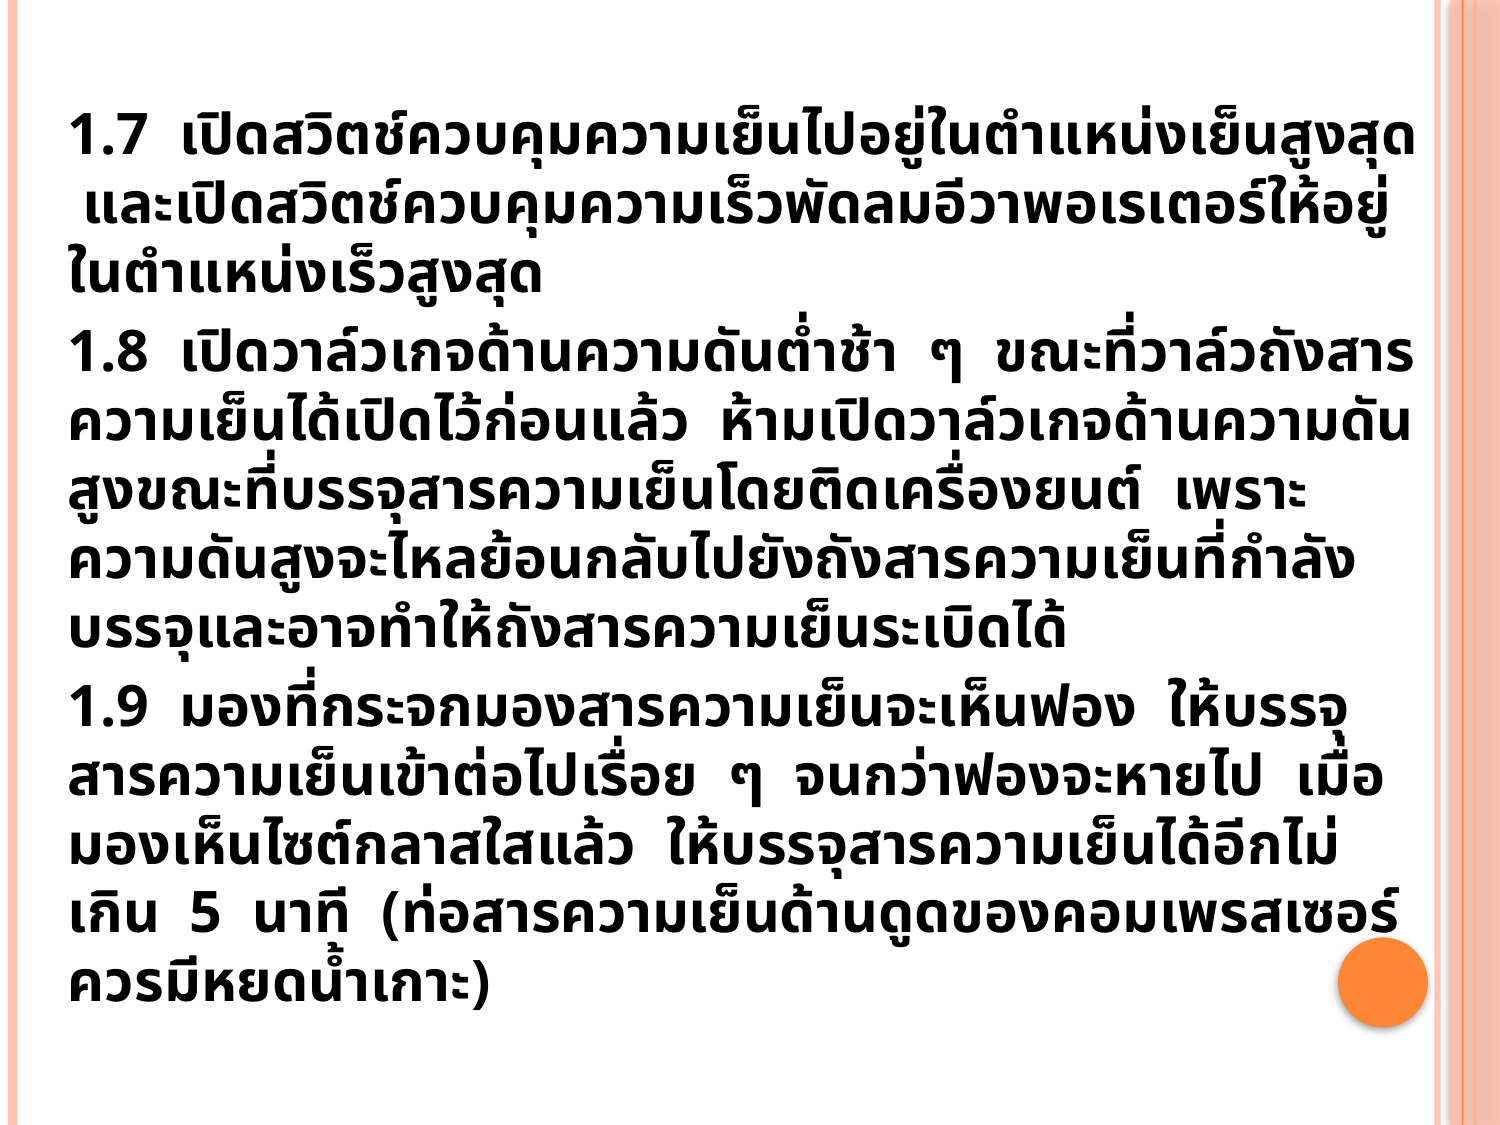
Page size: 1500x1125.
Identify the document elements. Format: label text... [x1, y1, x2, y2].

list 1.7 เปิดสวิตช์ควบคุมความเย็นไปอยู่ในตำแหน่งเย็นสูงสุด และเปิดสวิตช์ควบคุมความเร็วพัดลมอีวาพอเรเตอร์ให้อยู่ในตำแหน่งเร็วสูงสุด 1.8 เปิดวาล์วเกจด้านความดันต่ำช้า ๆ ขณะที่วาล์วถังสารความเย็นได้เปิดไว้ก่อนแล้ว ห้ามเปิดวาล์วเกจด้านความดันสูงขณะที่บรรจุสารความเย็นโดยติดเครื่องยนต์ เพราะความดันสูงจะไหลย้อนกลับไปยังถังสารความเย็นที่กำลังบรรจุและอาจทำให้ถังสารความเย็นระเบิดได้ 1.9 มองที่กระจกมองสารความเย็นจะเห็นฟอง ให้บรรจุสารความเย็นเข้าต่อไปเรื่อย ๆ จนกว่าฟองจะหายไป เมื่อมองเห็นไซต์กลาสใสแล้ว ให้บรรจุสารความเย็นได้อีกไม่เกิน 5 นาที (ท่อสารความเย็นด้านดูดของคอมเพรสเซอร์ควรมีหยดน้ำเกาะ) [53, 90, 1447, 1024]
